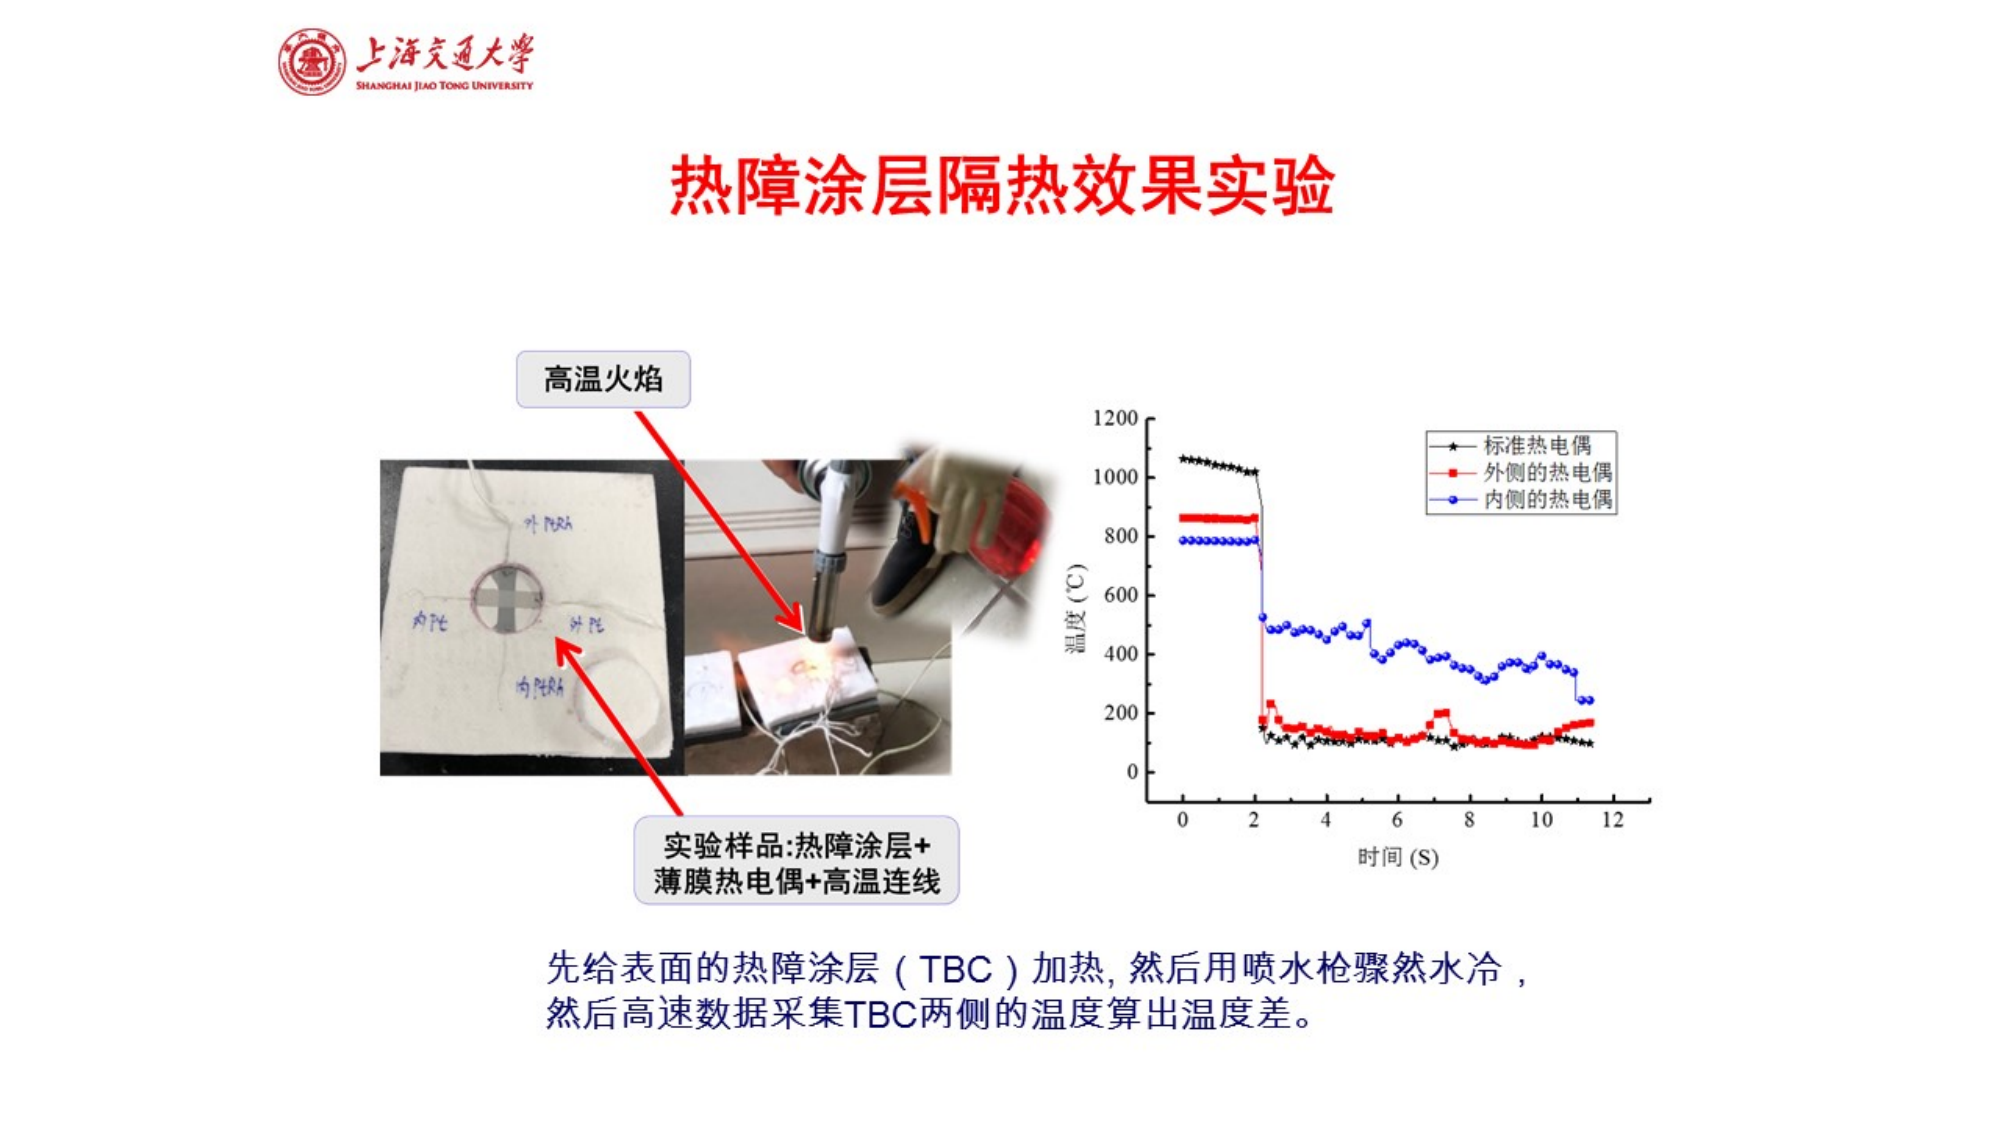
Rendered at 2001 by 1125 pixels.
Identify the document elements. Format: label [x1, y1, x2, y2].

picture [249, 0, 1750, 1125]
